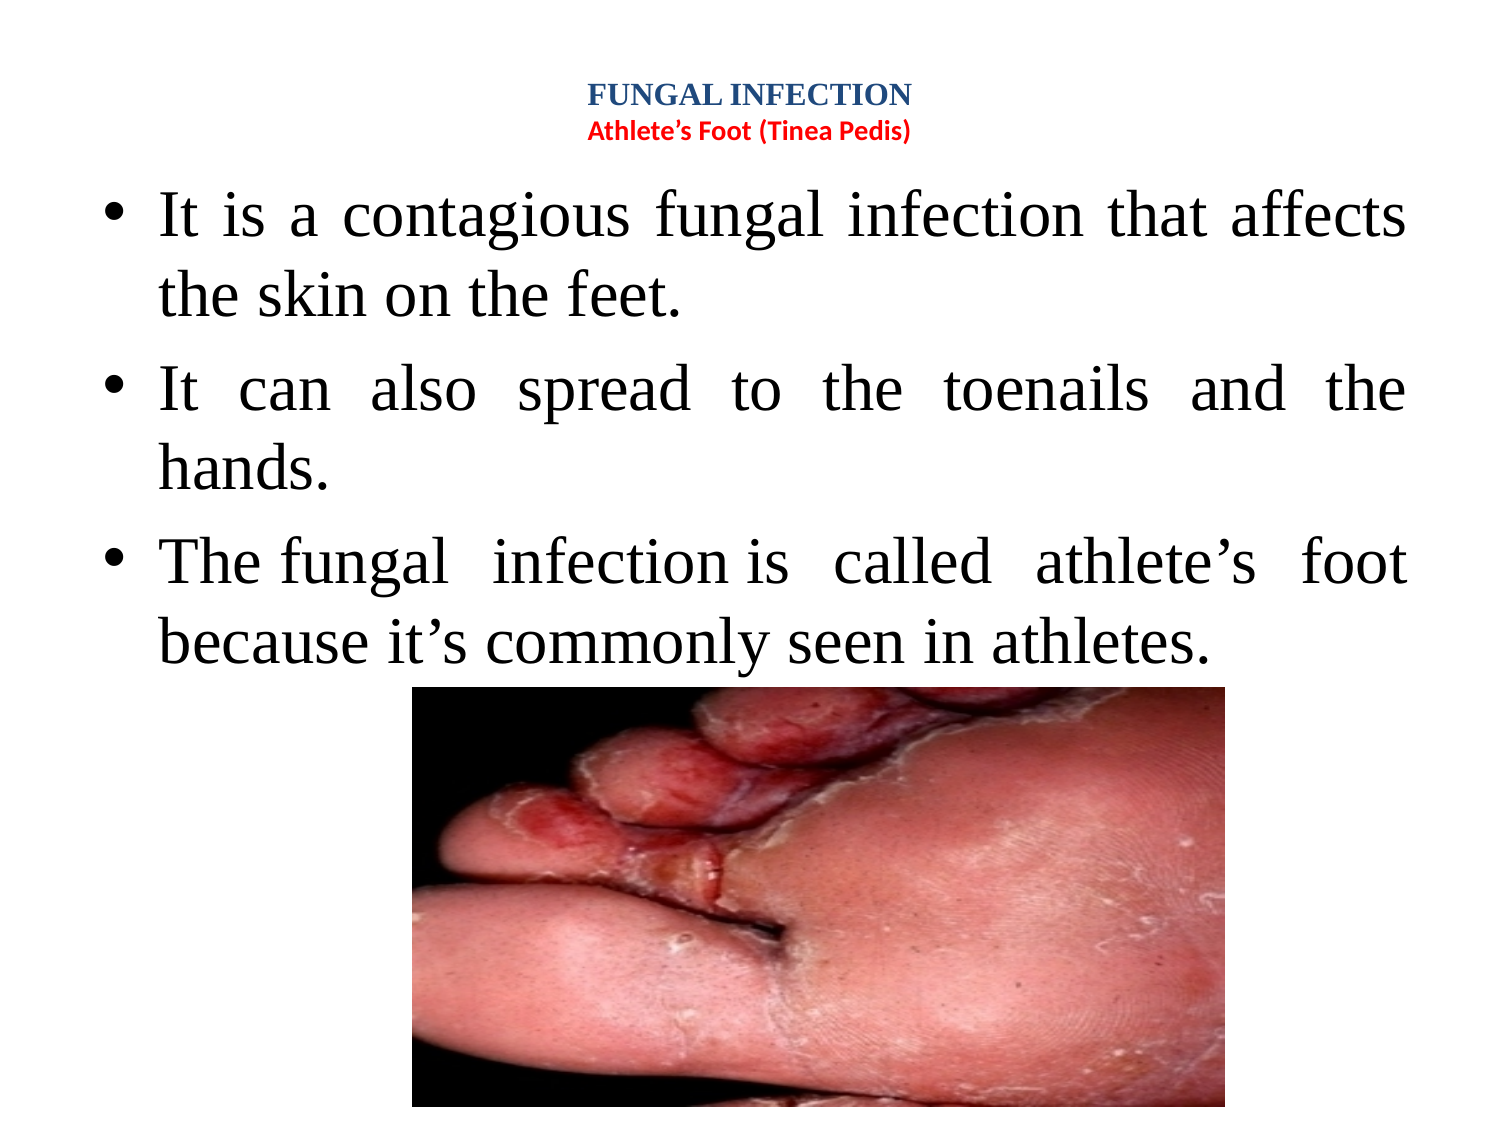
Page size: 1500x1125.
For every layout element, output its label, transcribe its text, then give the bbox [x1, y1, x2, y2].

picture [412, 687, 1226, 1107]
title FUNGAL INFECTION Athlete’s Foot (Tinea Pedis) [75, 24, 1425, 233]
list It is a contagious fungal infection that affects the skin on the feet. It can also spread to the toenails and the hands. The fungal infection is called athlete’s foot because it’s commonly seen in athletes. [87, 162, 1425, 1107]
